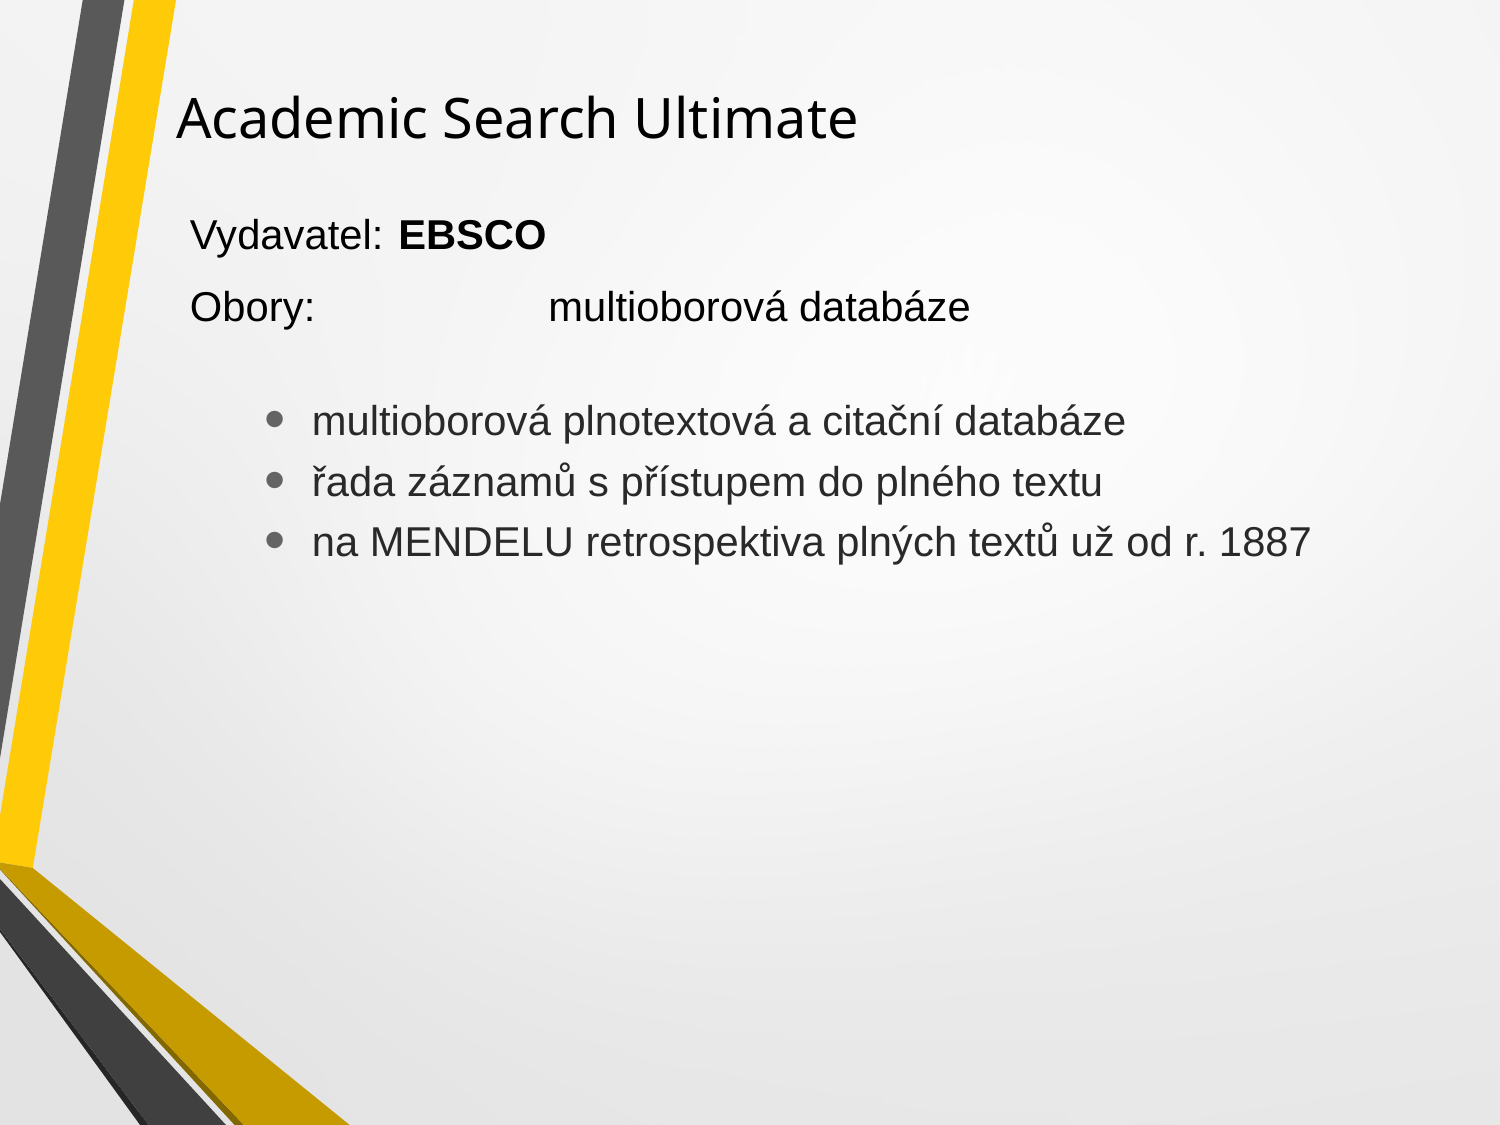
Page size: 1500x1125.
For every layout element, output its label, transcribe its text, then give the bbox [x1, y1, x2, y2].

title Academic Search Ultimate [161, 75, 1425, 158]
list Vydavatel: EBSCO Obory: multioborová databáze multioborová plnotextová a citační databáze řada záznamů s přístupem do plného textu na MENDELU retrospektiva plných textů už od r. 1887 [174, 200, 1439, 1022]
